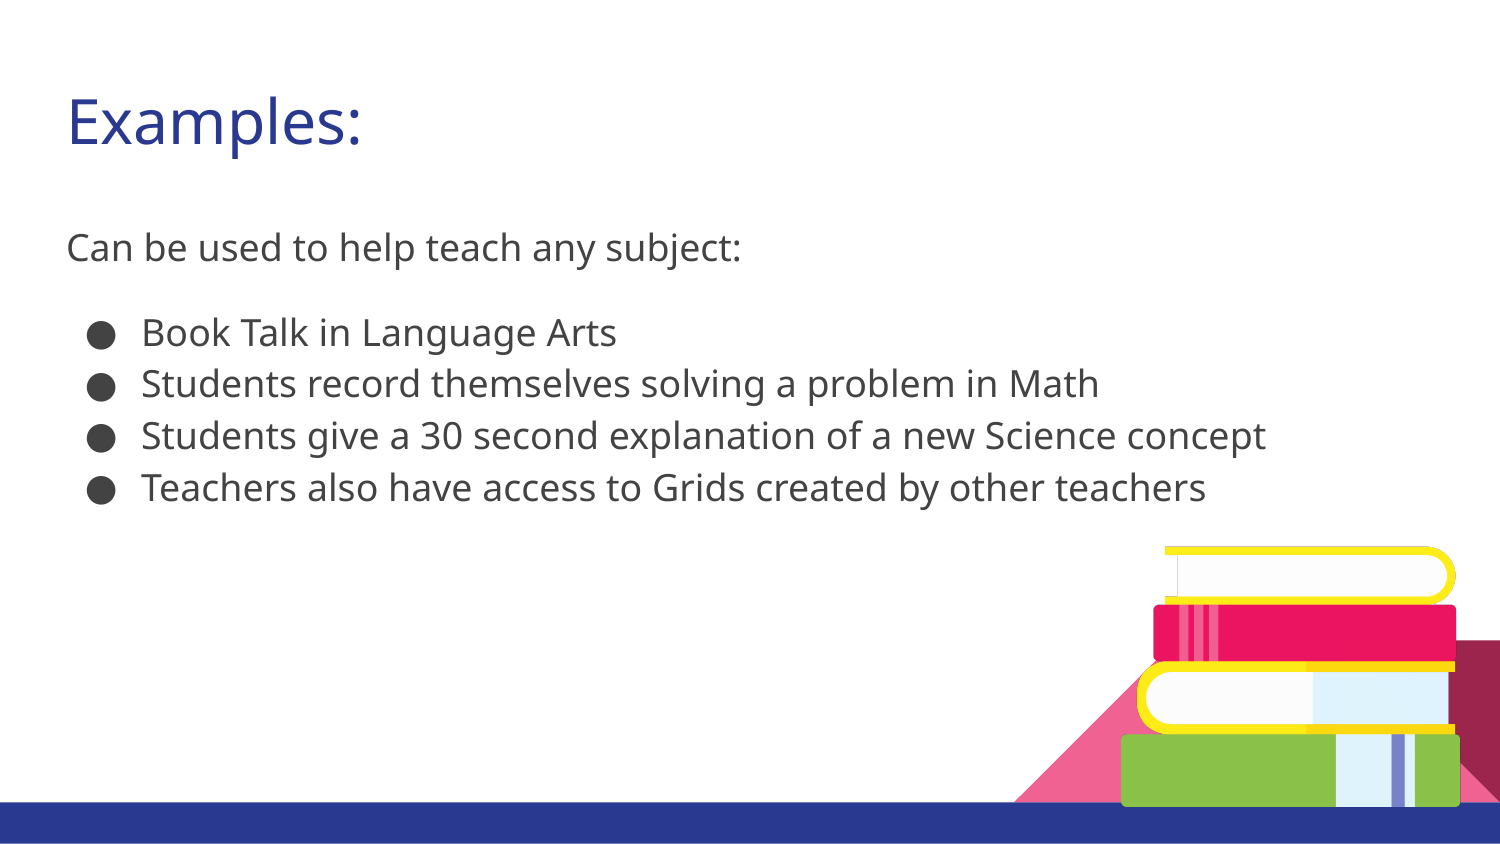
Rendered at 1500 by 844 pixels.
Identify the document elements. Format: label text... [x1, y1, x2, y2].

picture [1121, 541, 1463, 807]
list Can be used to help teach any subject: Book Talk in Language Arts Students record themselves solving a problem in Math Students give a 30 second explanation of a new Science concept Teachers also have access to Grids created by other teachers [51, 201, 1449, 750]
title Examples: [51, 67, 1449, 167]
